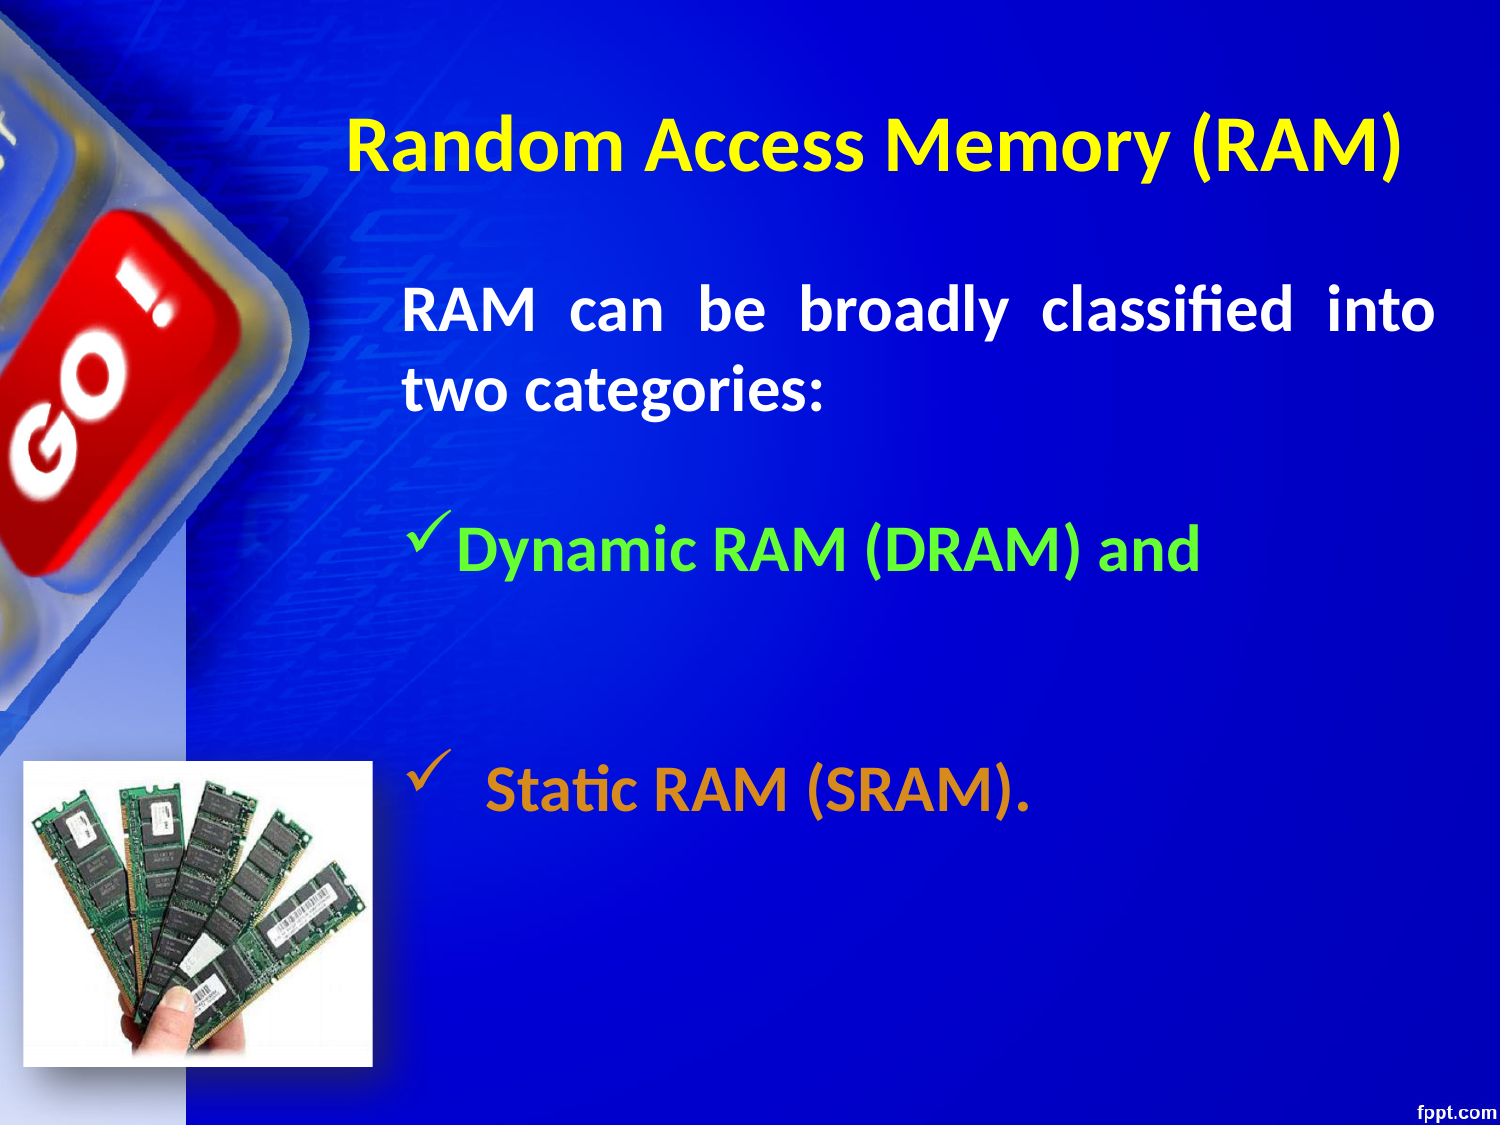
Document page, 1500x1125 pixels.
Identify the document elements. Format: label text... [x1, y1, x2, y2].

picture [0, 0, 1500, 1125]
text_box RAM can be broadly classified into two categories: Dynamic RAM (DRAM) and Static RAM (SRAM). [386, 257, 1453, 833]
title Random Access Memory (RAM) [300, 45, 1452, 233]
